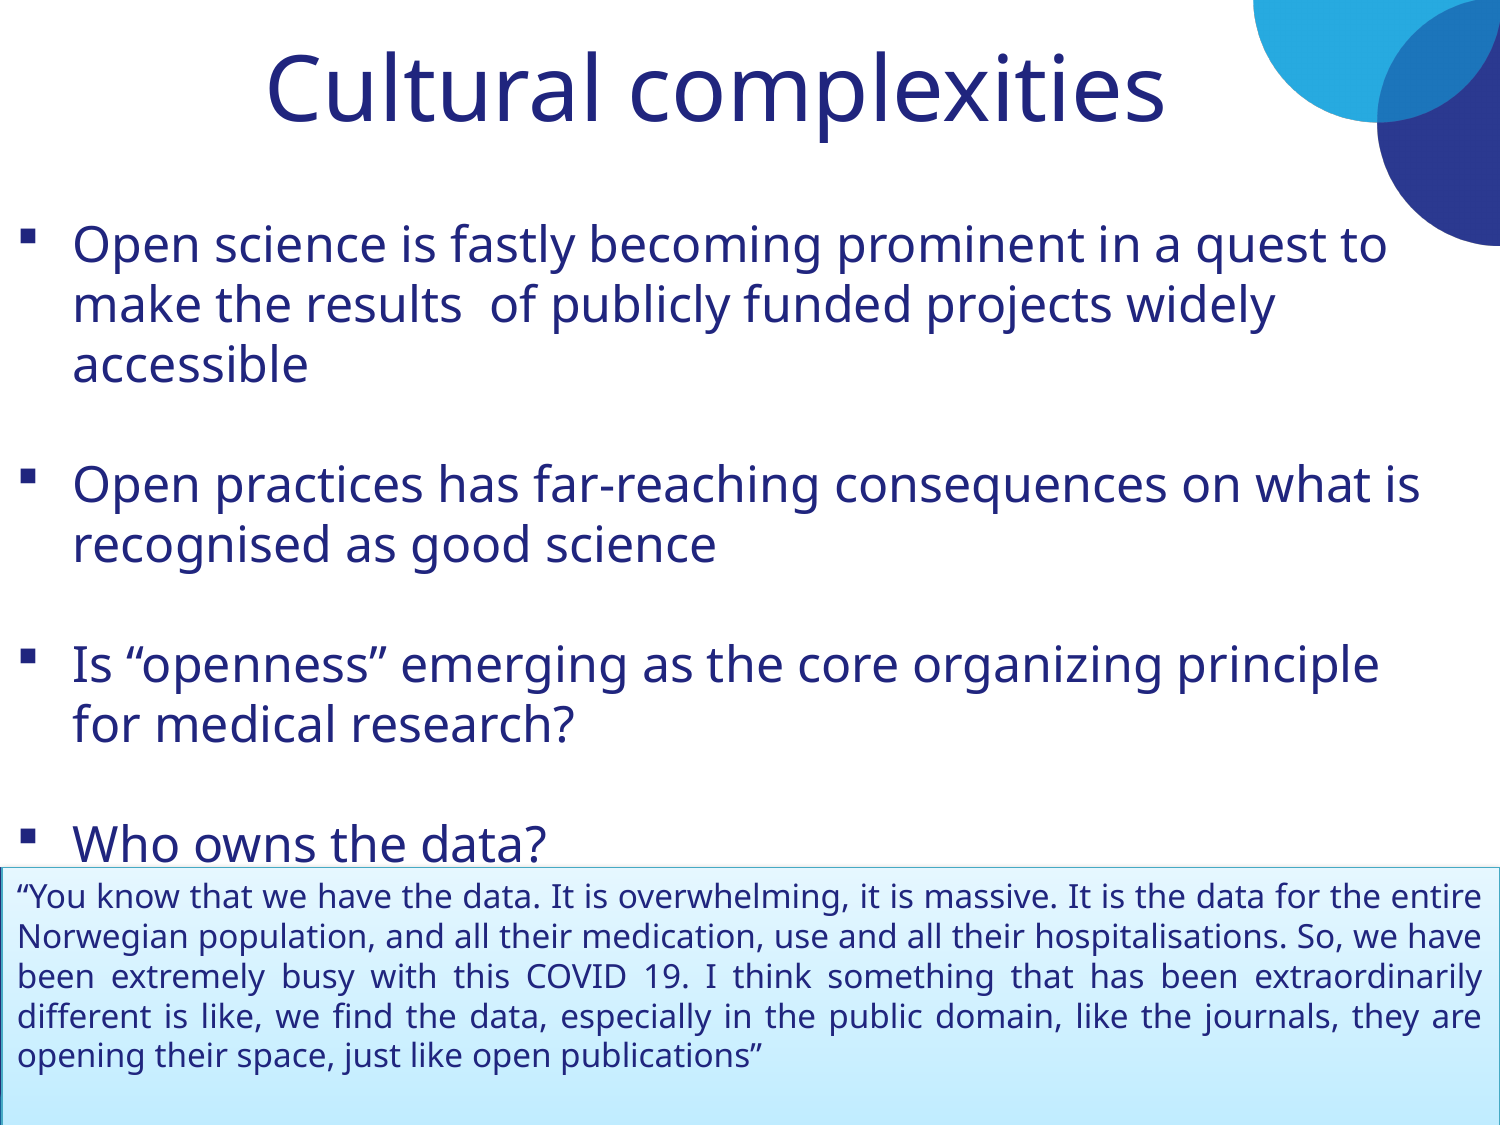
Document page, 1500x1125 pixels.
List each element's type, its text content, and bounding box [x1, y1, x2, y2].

picture [0, 867, 260, 1125]
text_box Open science is fastly becoming prominent in a quest to make the results of publicly funded projects widely accessible Open practices has far-reaching consequences on what is recognised as good science Is “openness” emerging as the core organizing principle for medical research? Who owns the data? [1, 205, 1462, 881]
title Cultural complexities [22, 0, 1249, 169]
picture [1253, 0, 1500, 246]
list “You know that we have the data. It is overwhelming, it is massive. It is the data for the entire Norwegian population, and all their medication, use and all their hospitalisations. So, we have been extremely busy with this COVID 19. I think something that has been extraordinarily different is like, we find the data, especially in the public domain, like the journals, they are opening their space, just like open publications” [265, 867, 1500, 1125]
